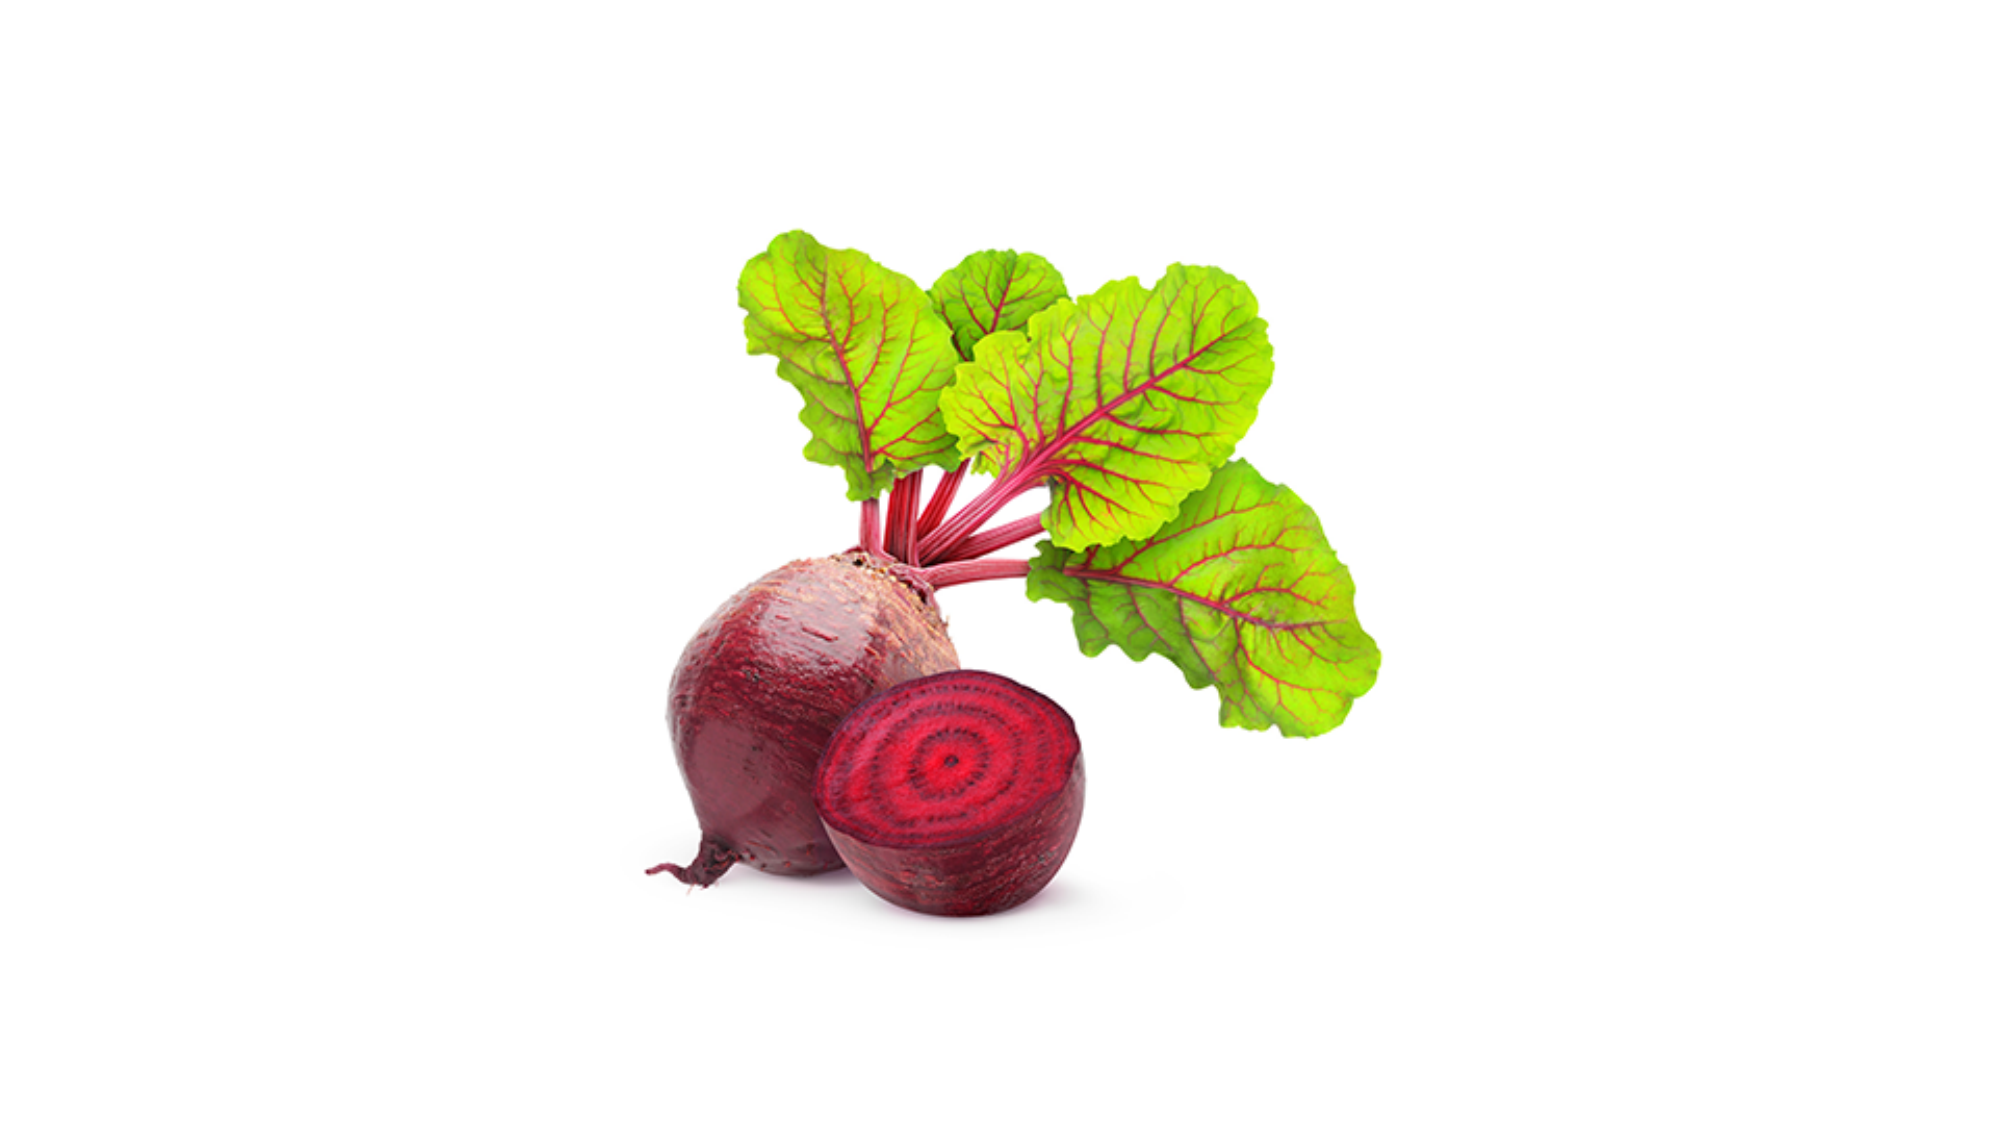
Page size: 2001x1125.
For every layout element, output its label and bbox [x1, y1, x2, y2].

picture [418, 210, 1552, 968]
